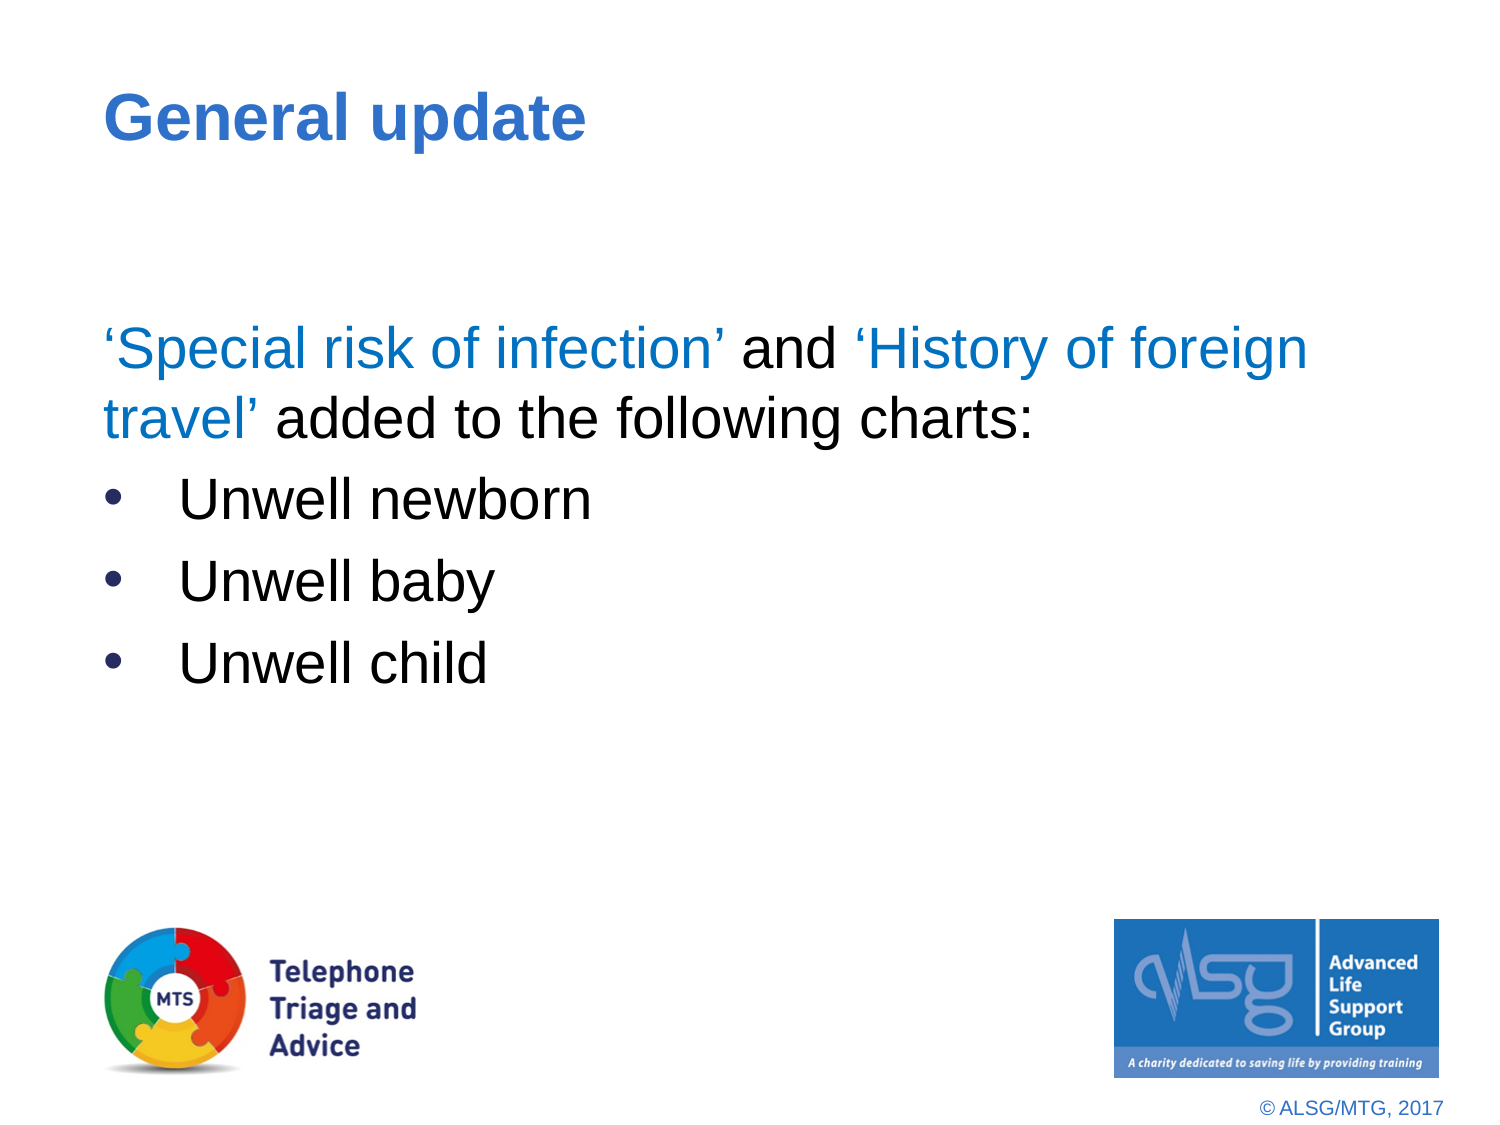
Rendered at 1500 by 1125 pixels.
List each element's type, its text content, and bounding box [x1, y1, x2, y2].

list ‘Special risk of infection’ and ‘History of foreign travel’ added to the following charts: Unwell newborn Unwell baby Unwell child [88, 302, 1439, 851]
title General update [88, 66, 1439, 171]
picture [1114, 919, 1439, 1078]
picture [82, 909, 437, 1087]
